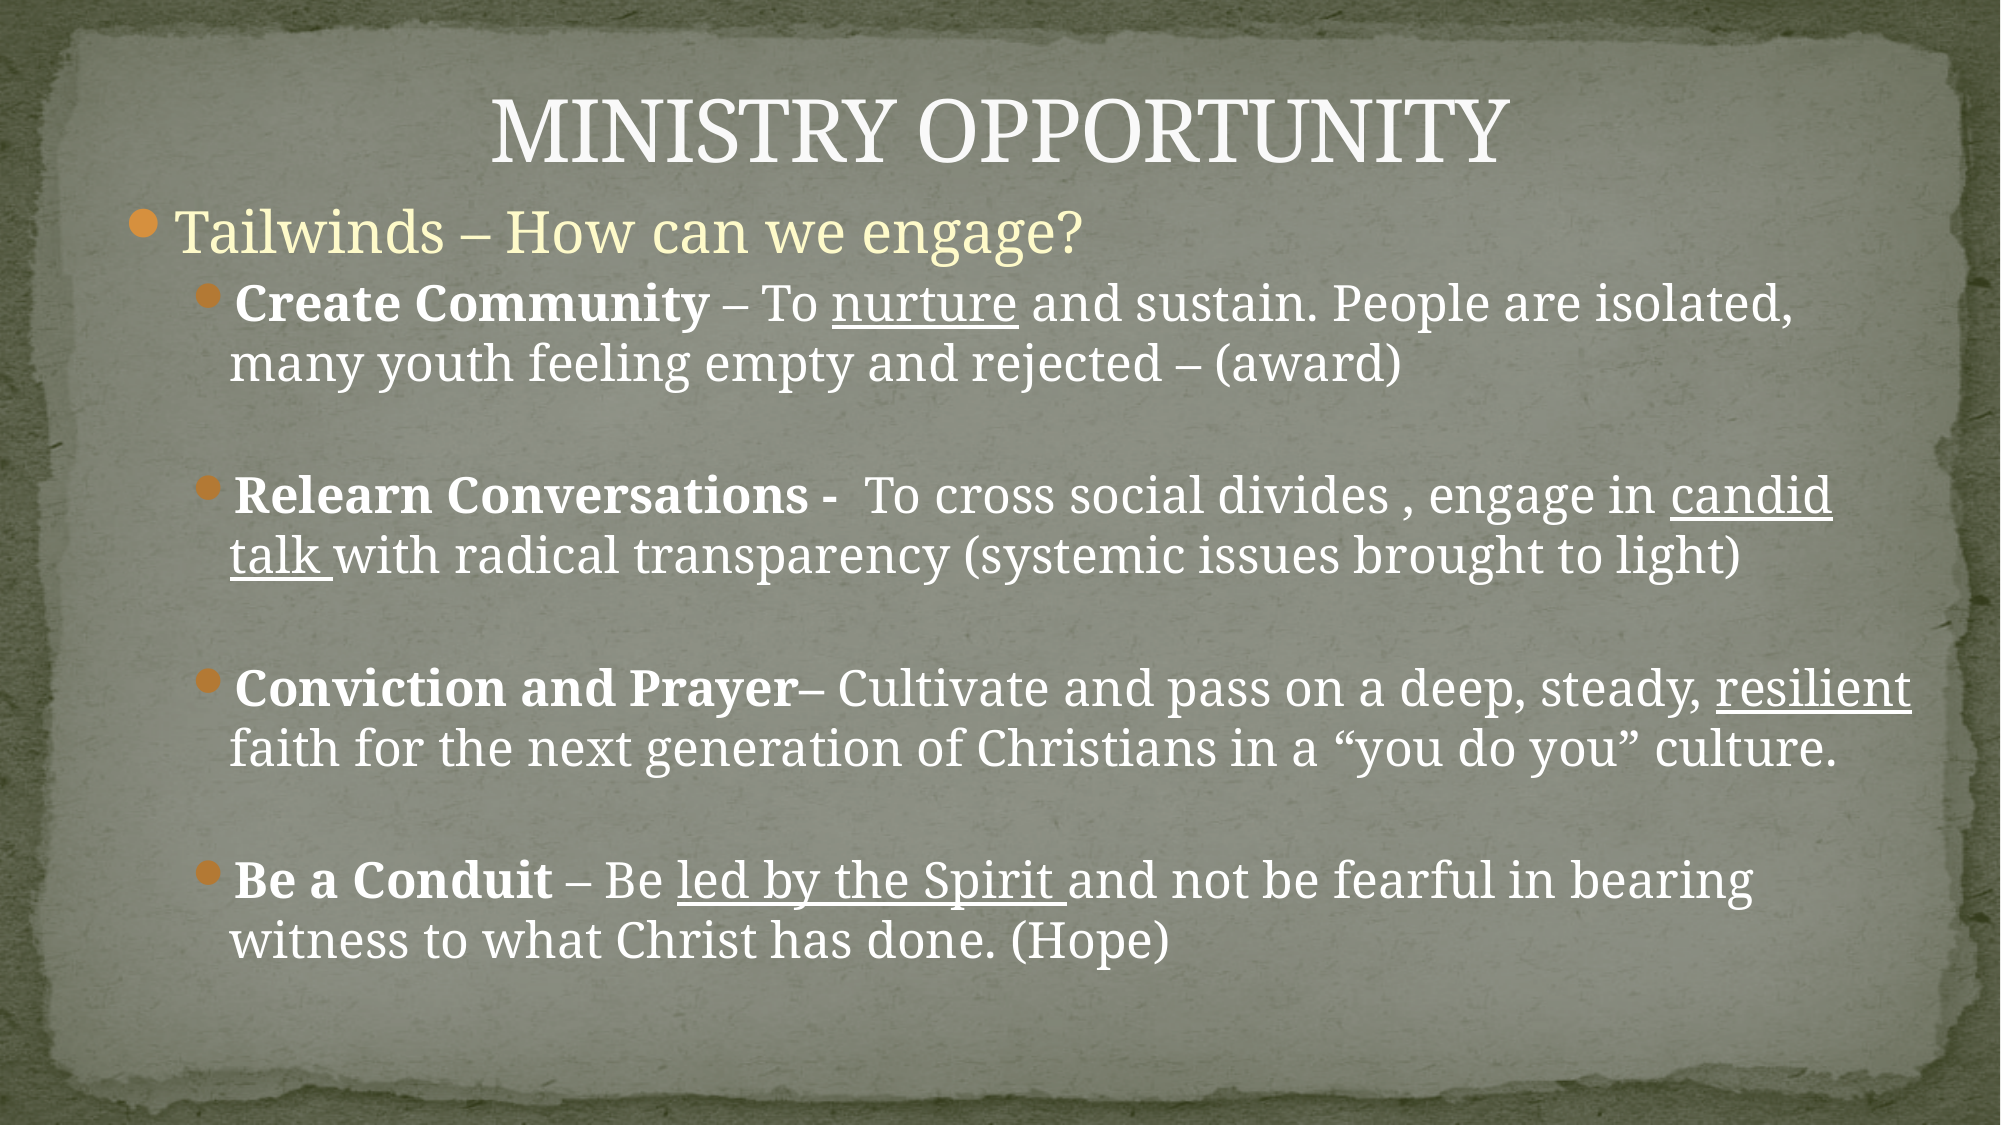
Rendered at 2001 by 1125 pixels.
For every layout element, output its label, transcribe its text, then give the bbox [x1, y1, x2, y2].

list Tailwinds – How can we engage? Create Community – To nurture and sustain. People are isolated, many youth feeling empty and rejected – (award) Relearn Conversations - To cross social divides , engage in candid talk with radical transparency (systemic issues brought to light) Conviction and Prayer– Cultivate and pass on a deep, steady, resilient faith for the next generation of Christians in a “you do you” culture. Be a Conduit – Be led by the Spirit and not be fearful in bearing witness to what Christ has done. (Hope) [50, 187, 1950, 1100]
title MINISTRY OPPORTUNITY [324, 24, 1675, 188]
